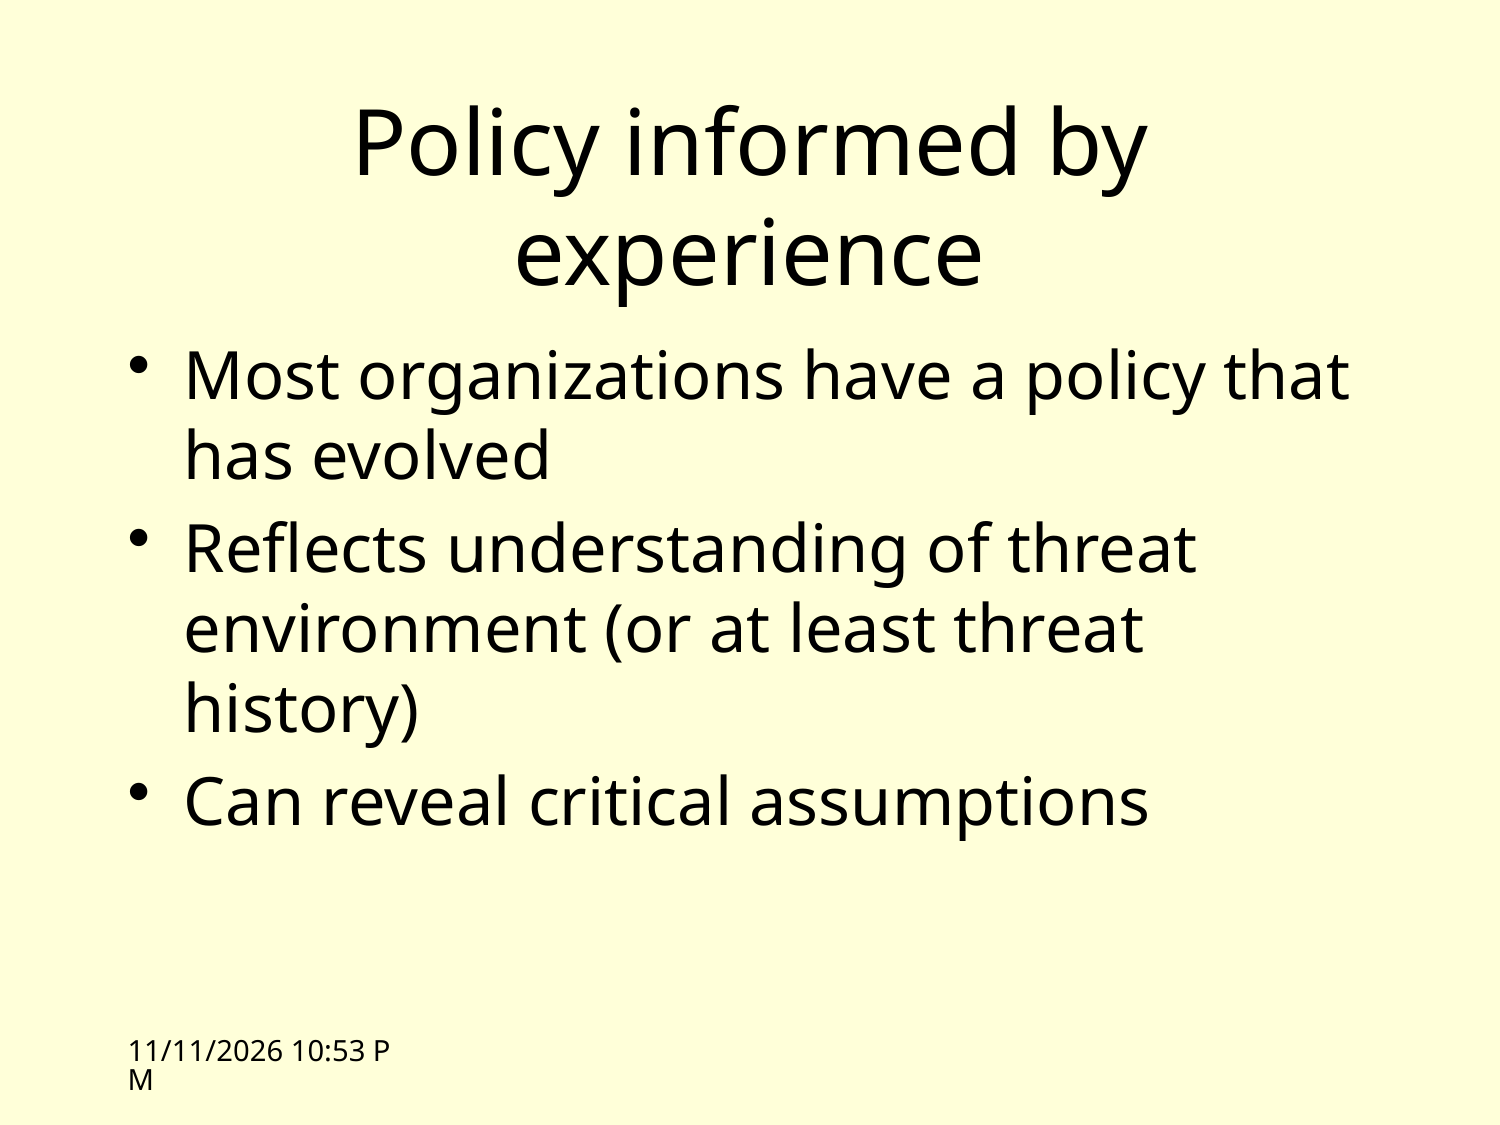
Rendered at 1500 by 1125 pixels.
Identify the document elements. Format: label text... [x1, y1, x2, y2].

list Most organizations have a policy that has evolved Reflects understanding of threat environment (or at least threat history) Can reveal critical assumptions [112, 324, 1388, 1001]
title Policy informed by experience [112, 99, 1388, 288]
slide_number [112, 1024, 426, 1101]
